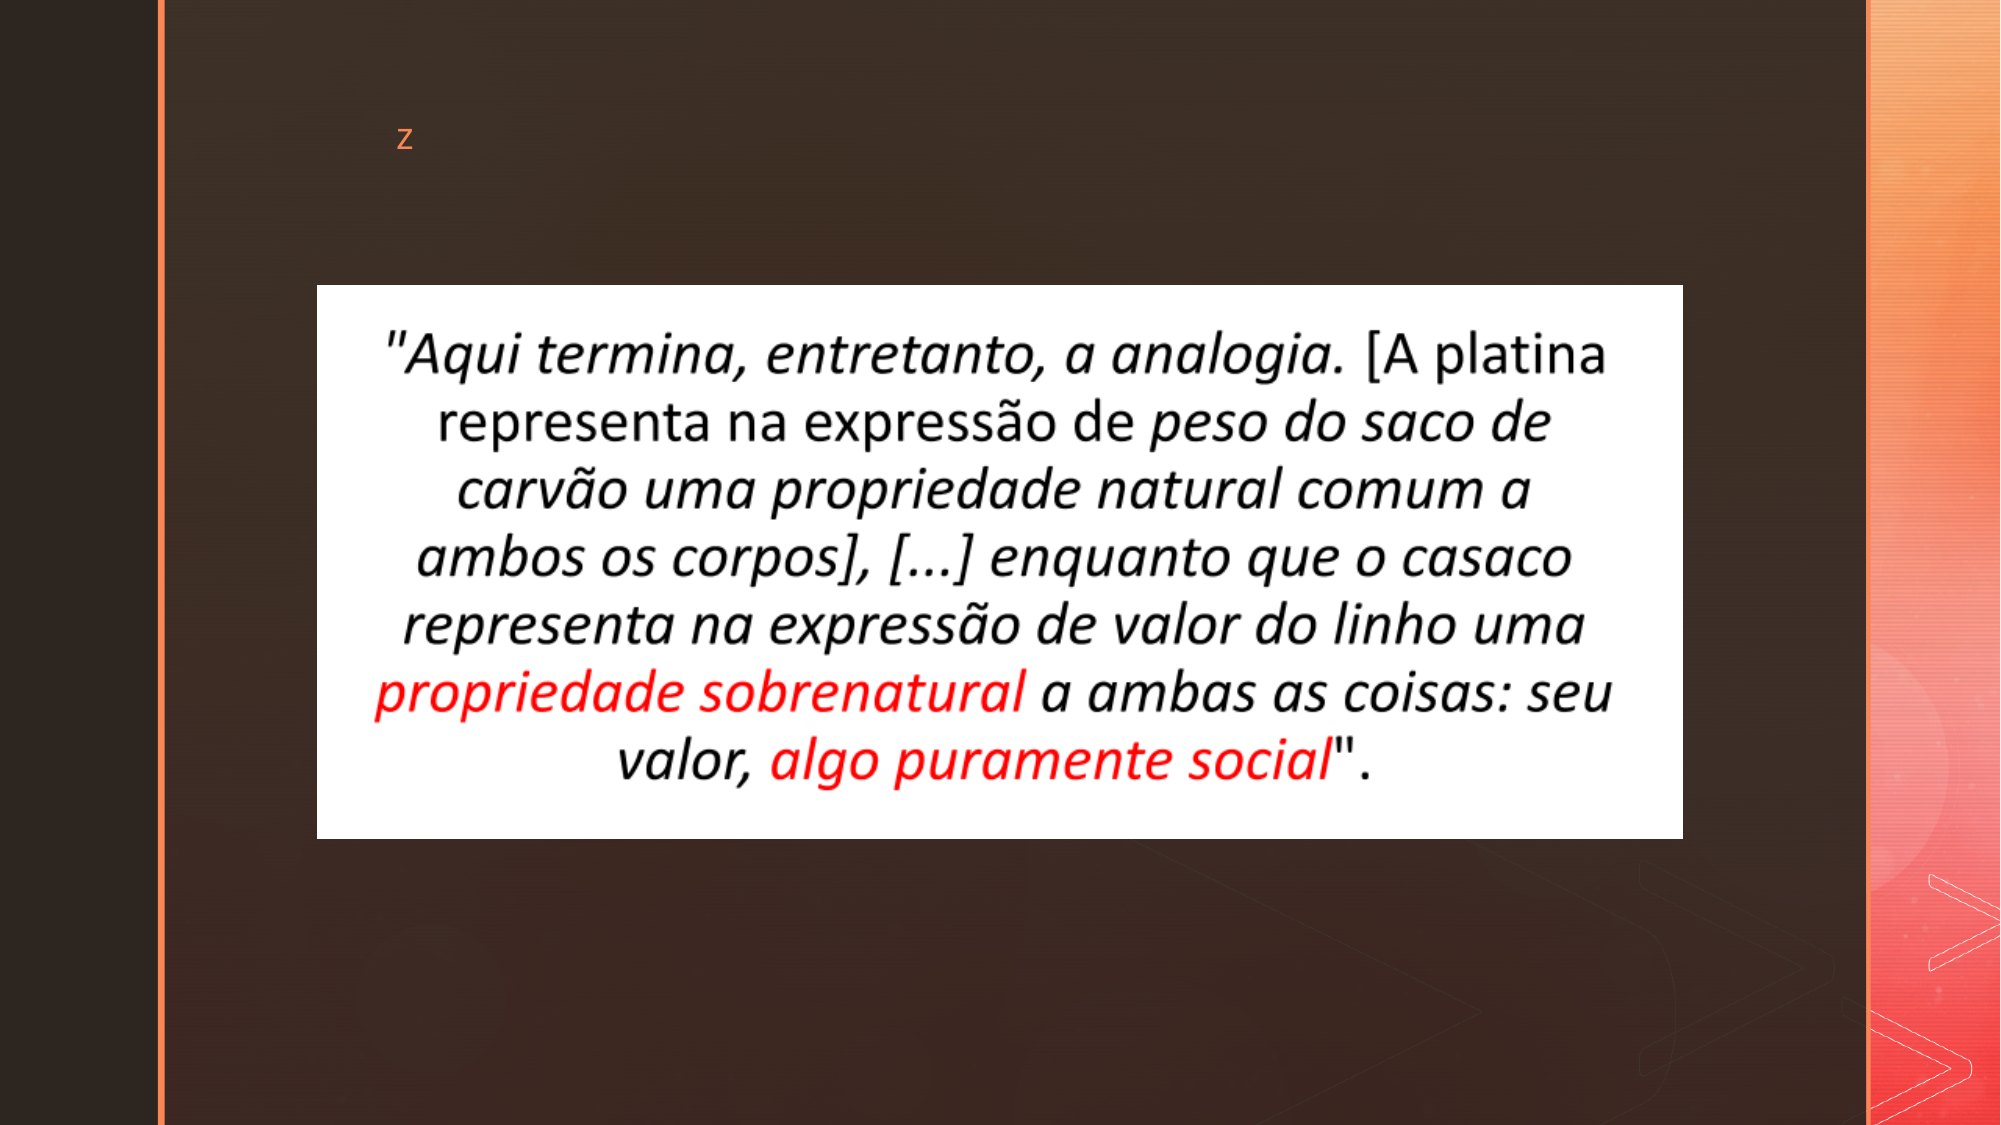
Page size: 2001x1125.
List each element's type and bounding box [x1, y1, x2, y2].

picture [316, 285, 1684, 840]
picture [1871, 0, 2001, 1125]
